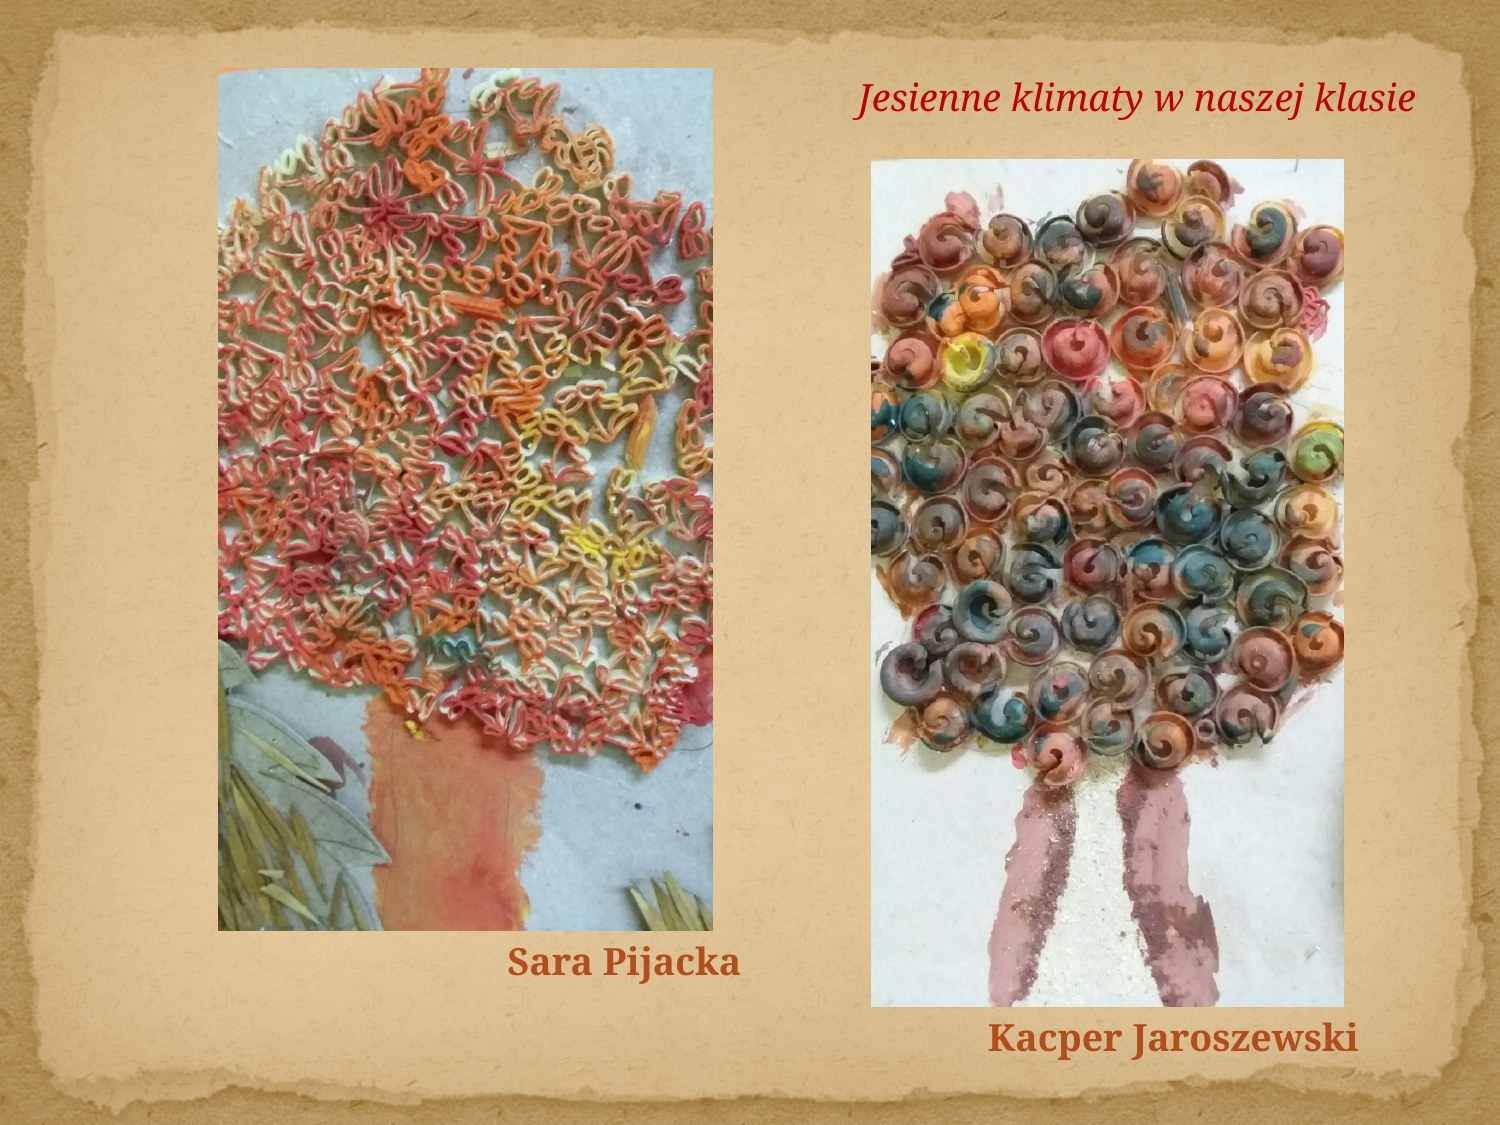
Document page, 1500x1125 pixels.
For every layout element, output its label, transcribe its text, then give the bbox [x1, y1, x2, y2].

text_box Jesienne klimaty w naszej klasie [843, 66, 1432, 127]
text_box Kacper Jaroszewski [973, 1006, 1375, 1066]
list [221, 71, 713, 931]
picture [871, 159, 1345, 1007]
text_box Sara Pijacka [492, 930, 757, 991]
